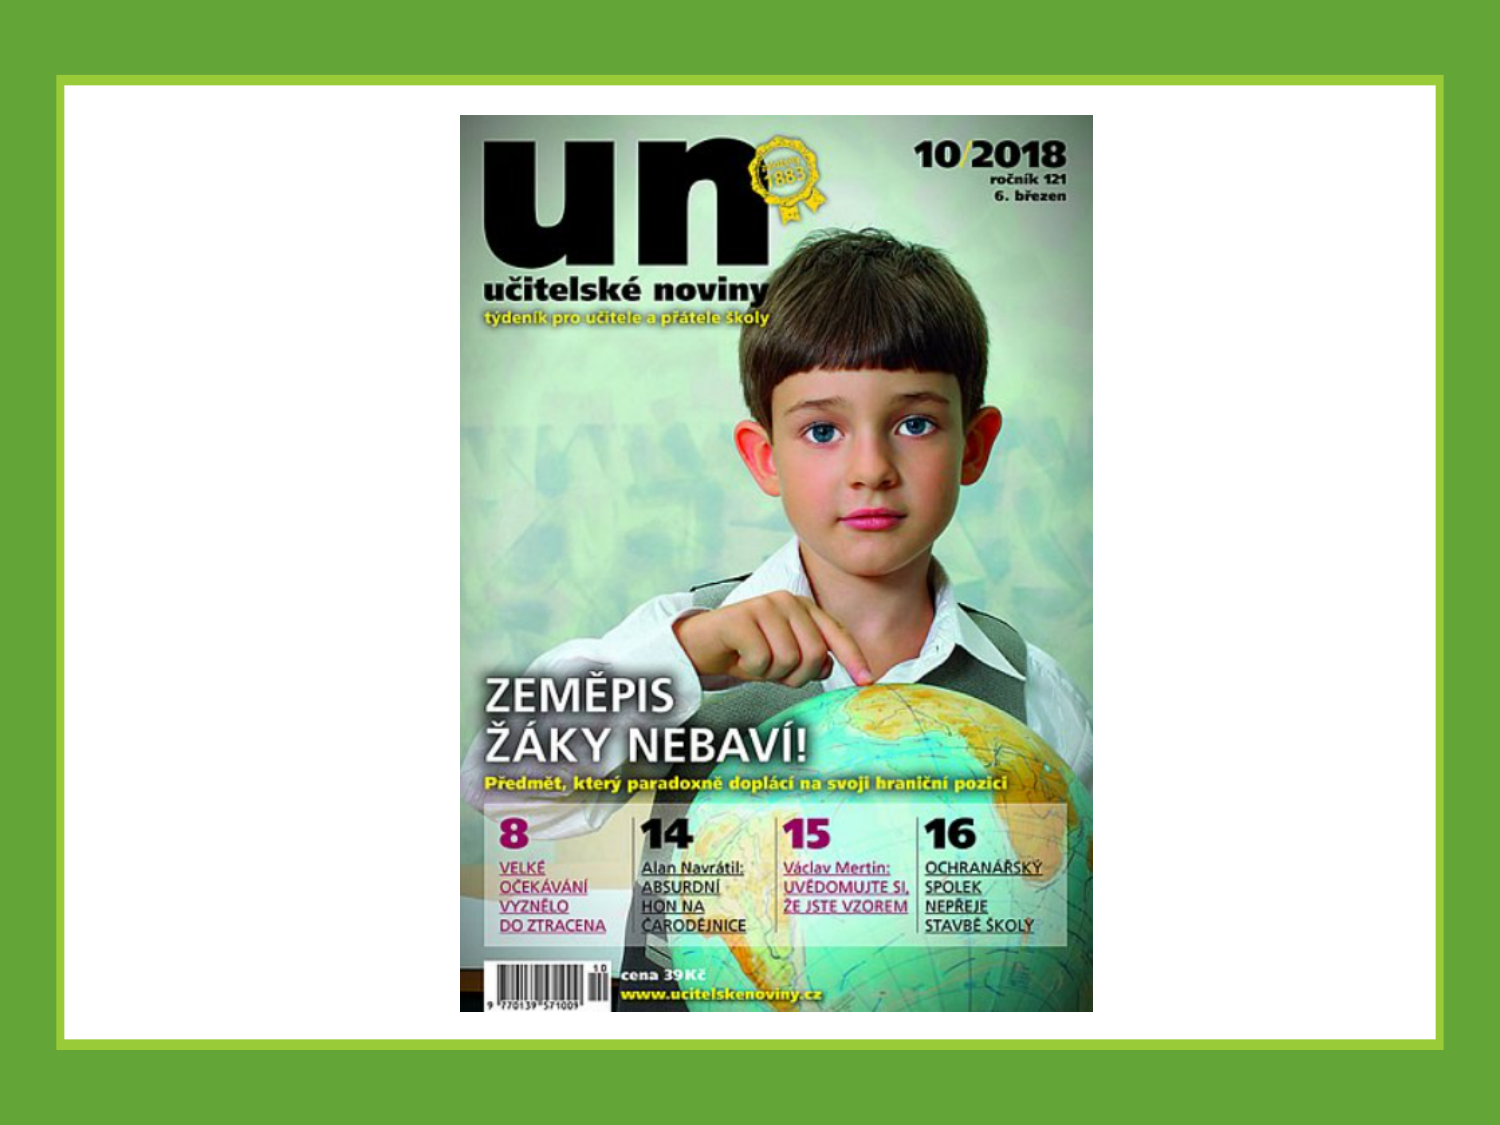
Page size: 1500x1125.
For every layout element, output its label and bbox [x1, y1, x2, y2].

text_box [55, 74, 1445, 1051]
text_box [0, 0, 1500, 1125]
text_box [63, 84, 1437, 1041]
picture [459, 114, 1093, 1012]
